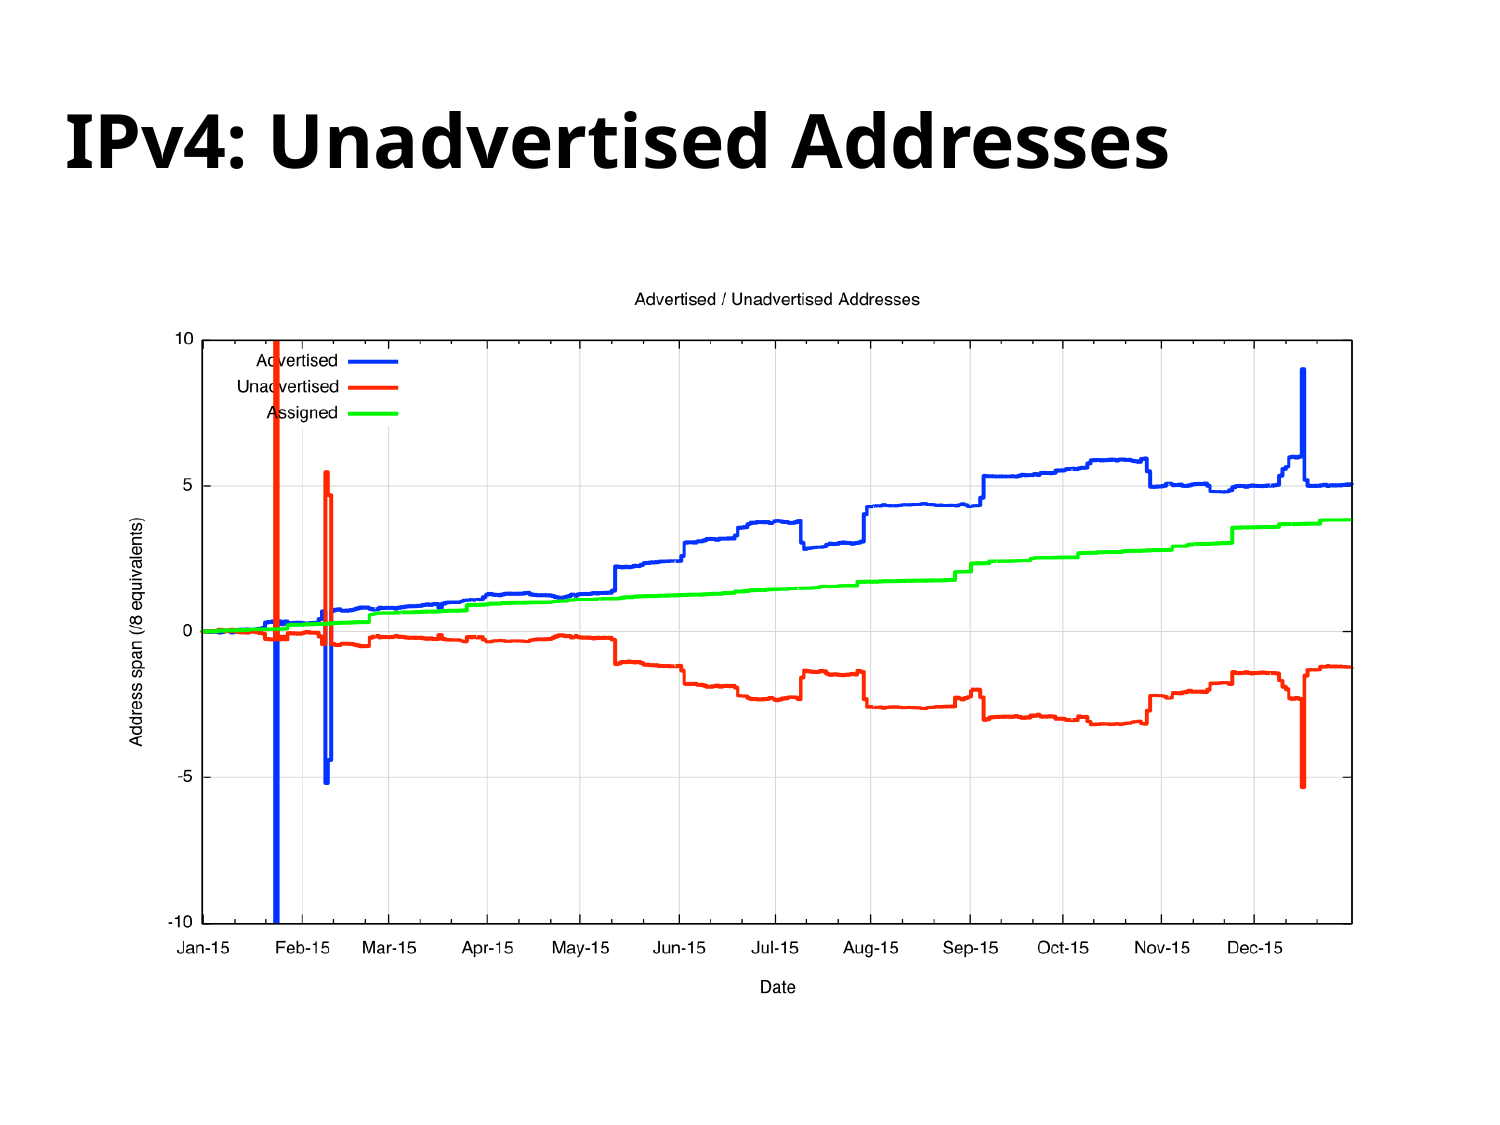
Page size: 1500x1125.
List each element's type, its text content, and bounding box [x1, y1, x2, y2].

title IPv4: Unadvertised Addresses [64, 45, 1436, 233]
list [118, 262, 1382, 1006]
